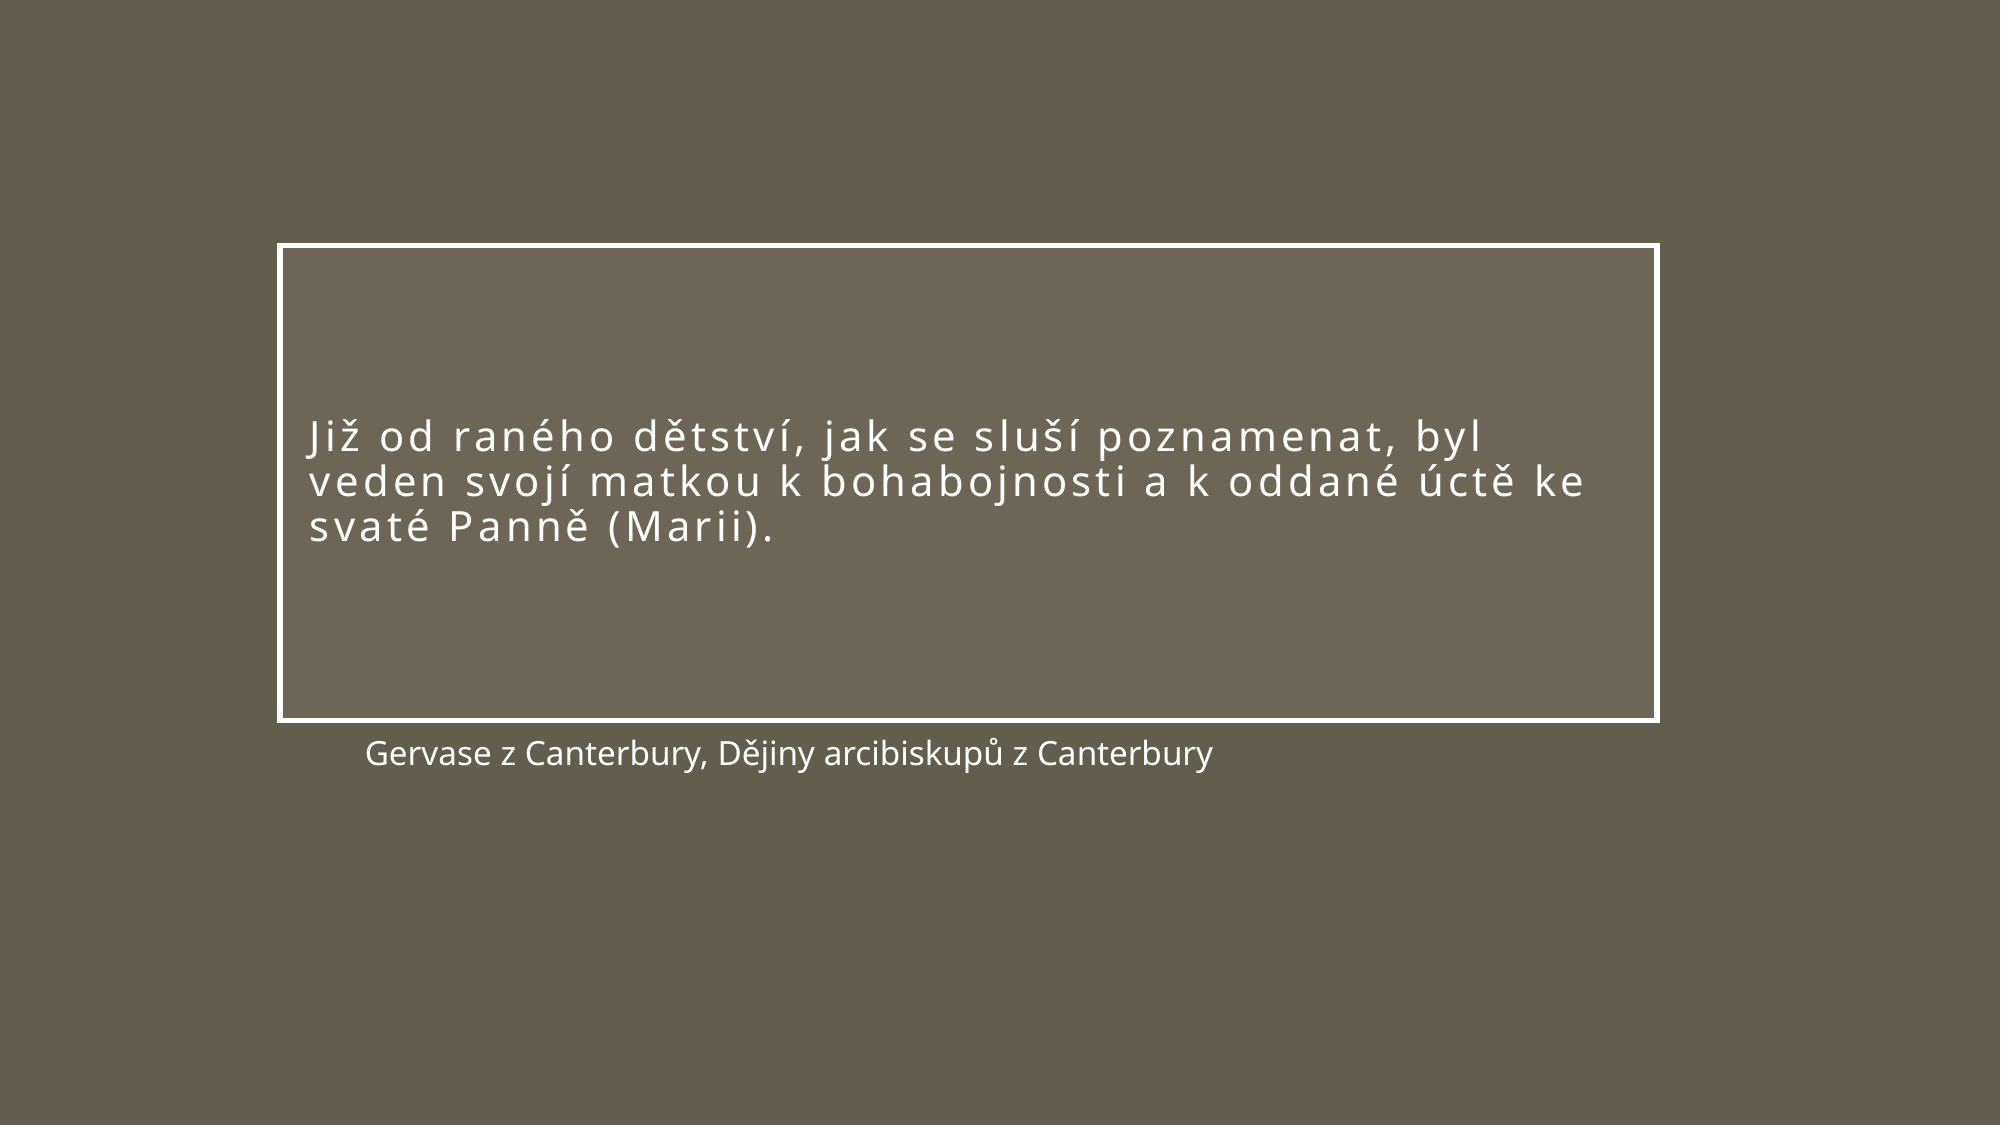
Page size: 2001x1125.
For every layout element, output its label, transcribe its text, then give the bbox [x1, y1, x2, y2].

list Gervase z Canterbury, Dějiny arcibiskupů z Canterbury [349, 720, 1586, 784]
title Již od raného dětství, jak se sluší poznamenat, byl veden svojí matkou k bohabojnosti a k oddané úctě ke svaté Panně (Marii). [277, 243, 1660, 723]
